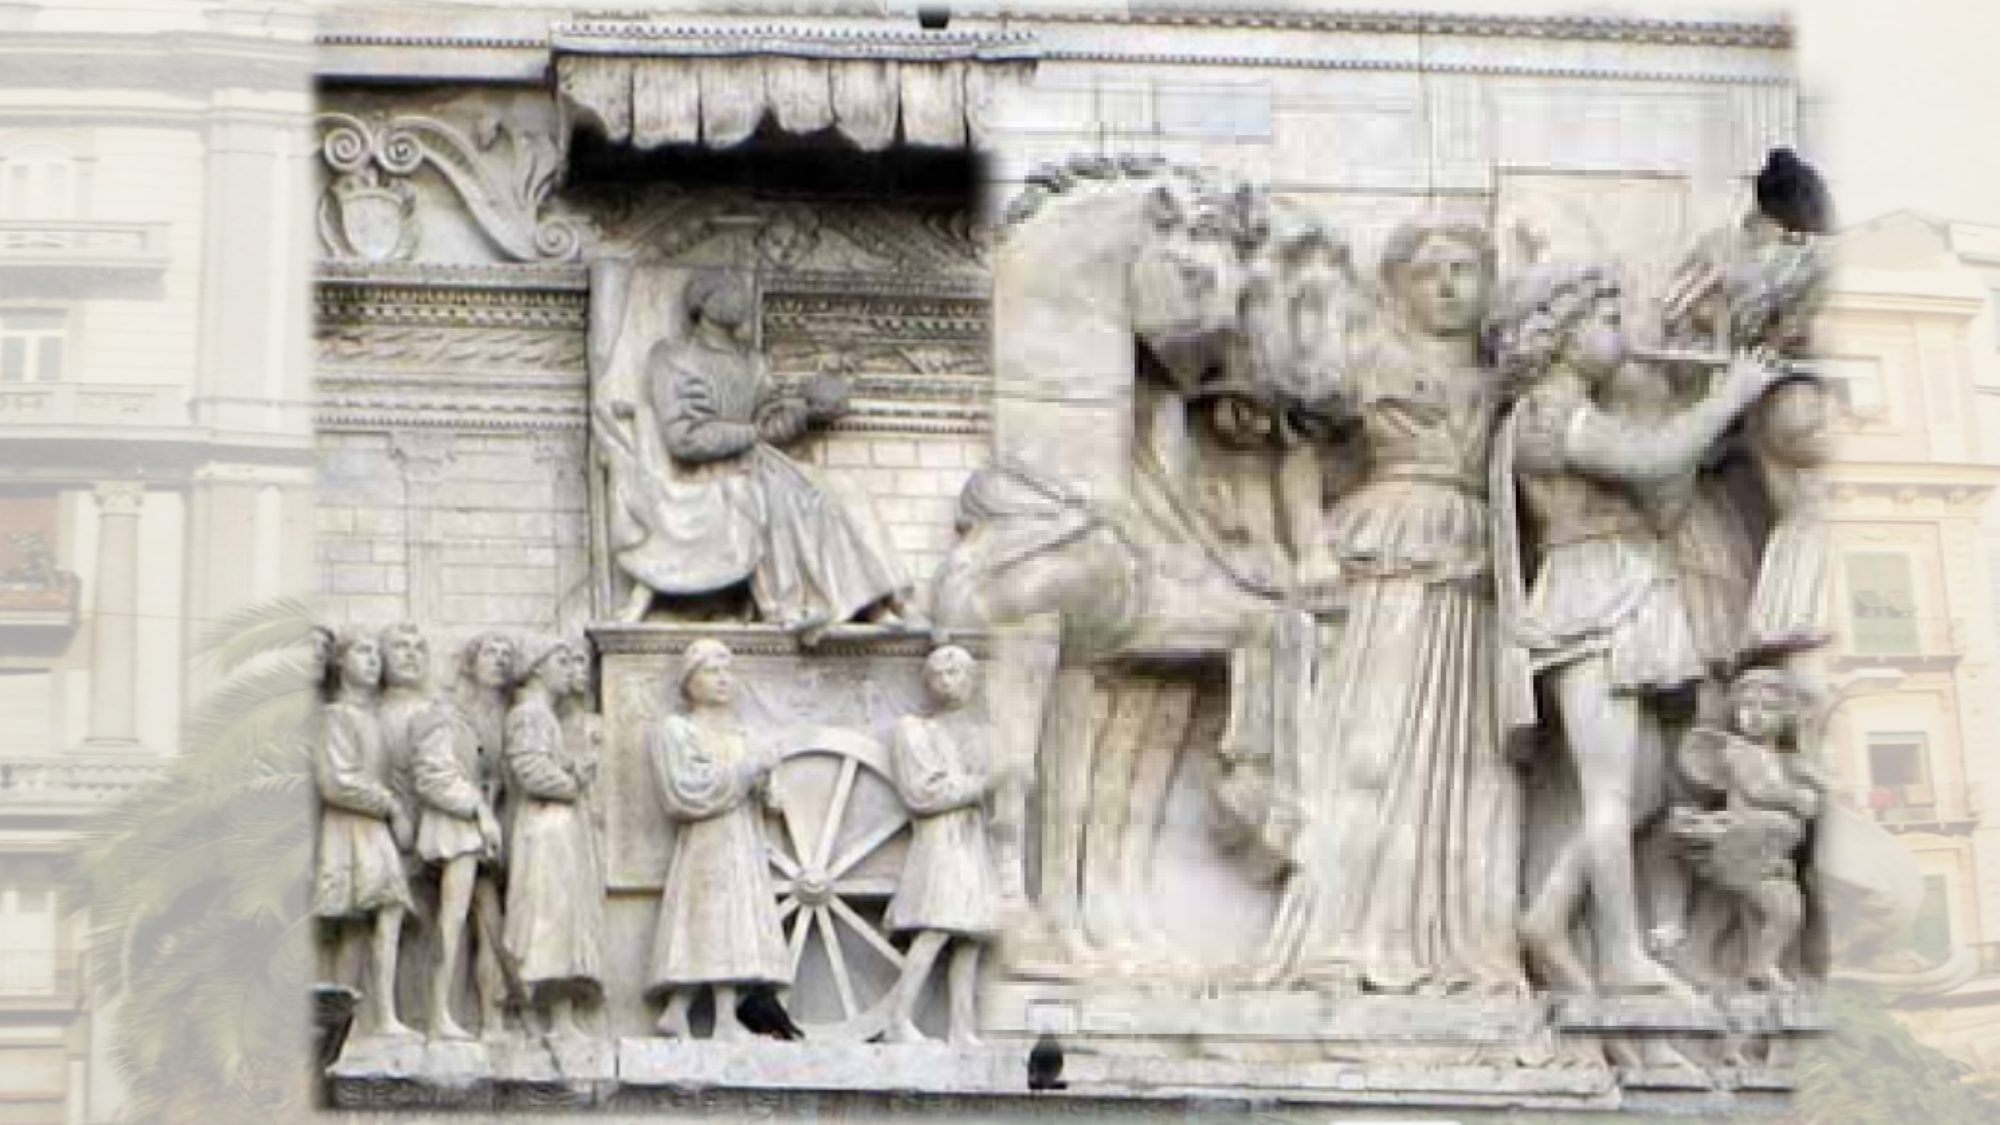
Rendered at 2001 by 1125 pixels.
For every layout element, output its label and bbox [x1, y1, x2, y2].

picture [302, 0, 1853, 1125]
